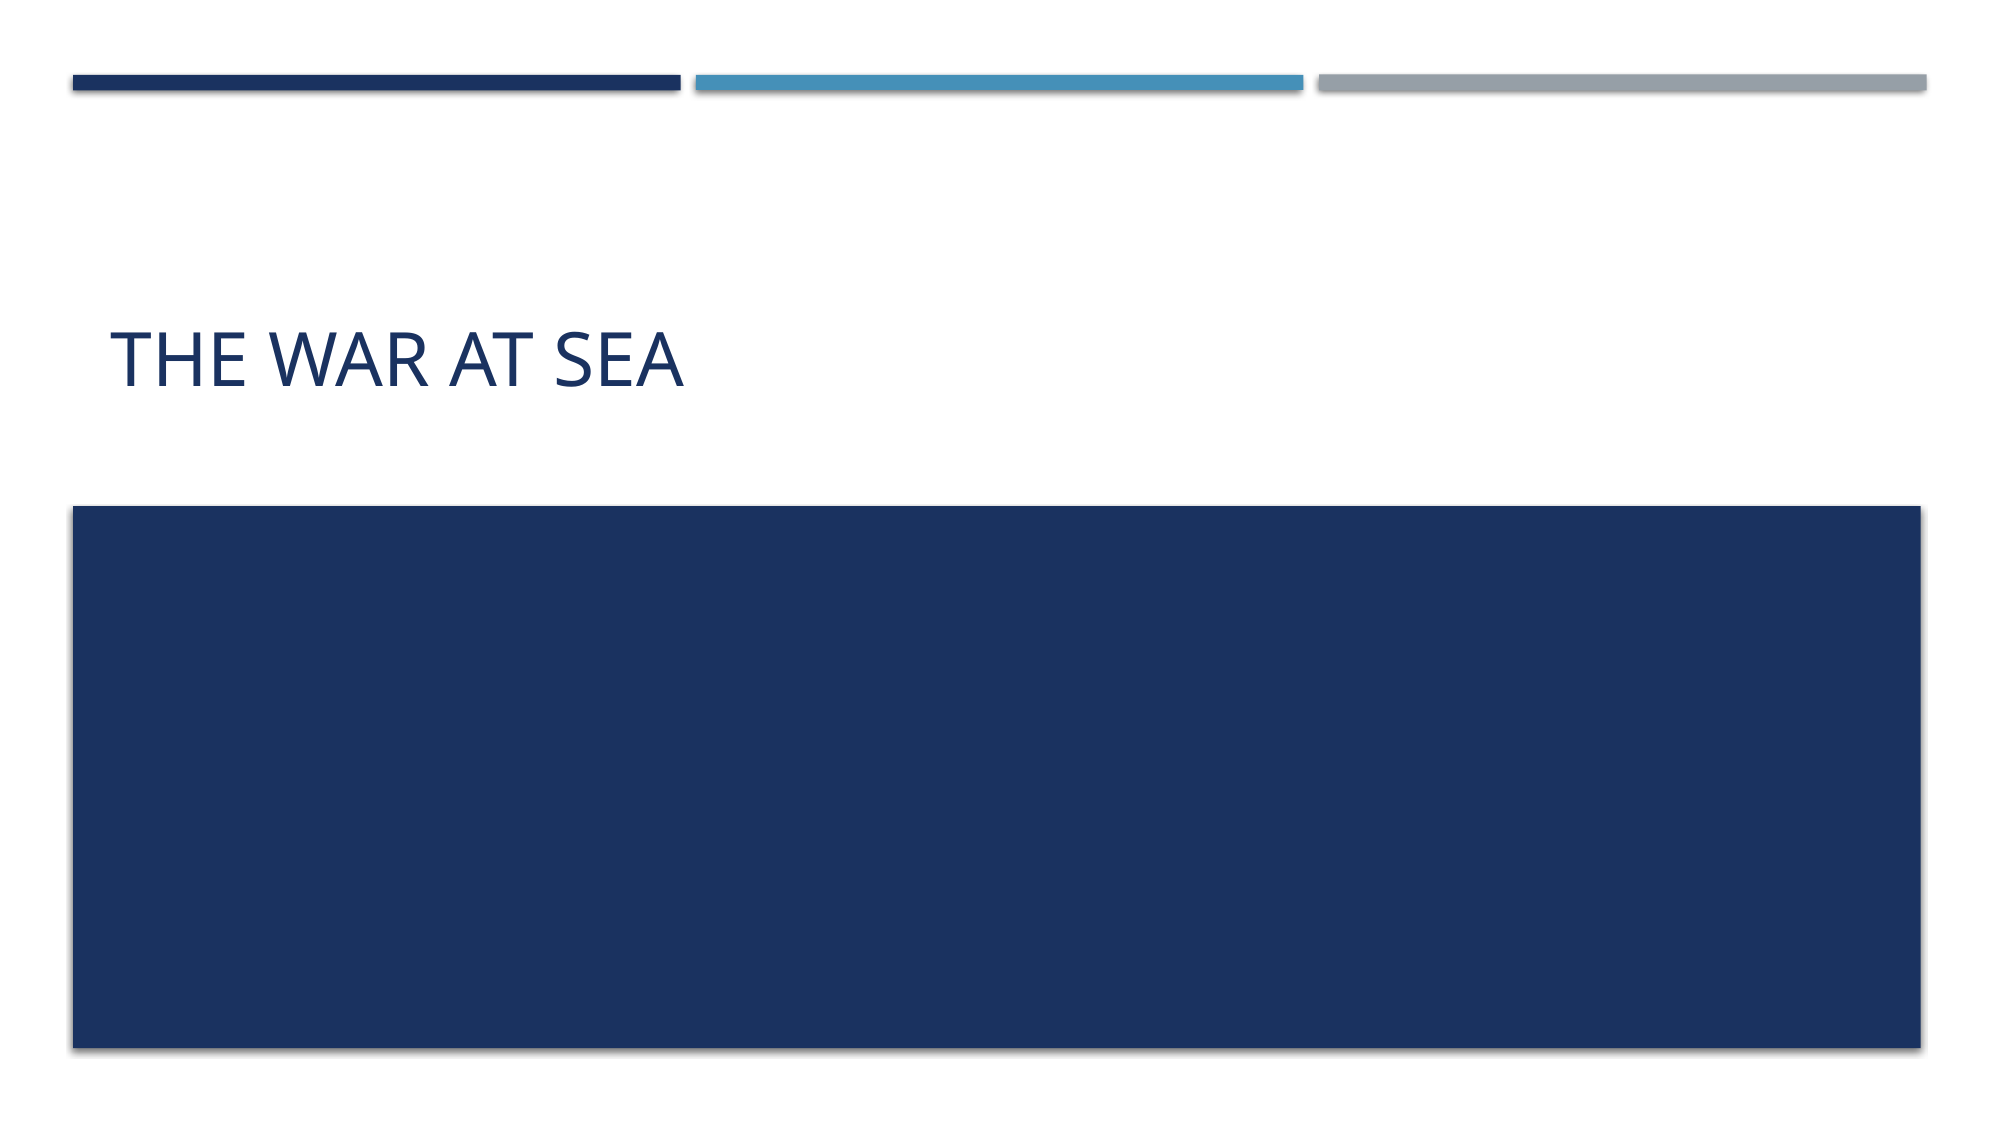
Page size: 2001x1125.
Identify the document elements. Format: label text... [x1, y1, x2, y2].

title The War at Sea [95, 167, 1899, 410]
